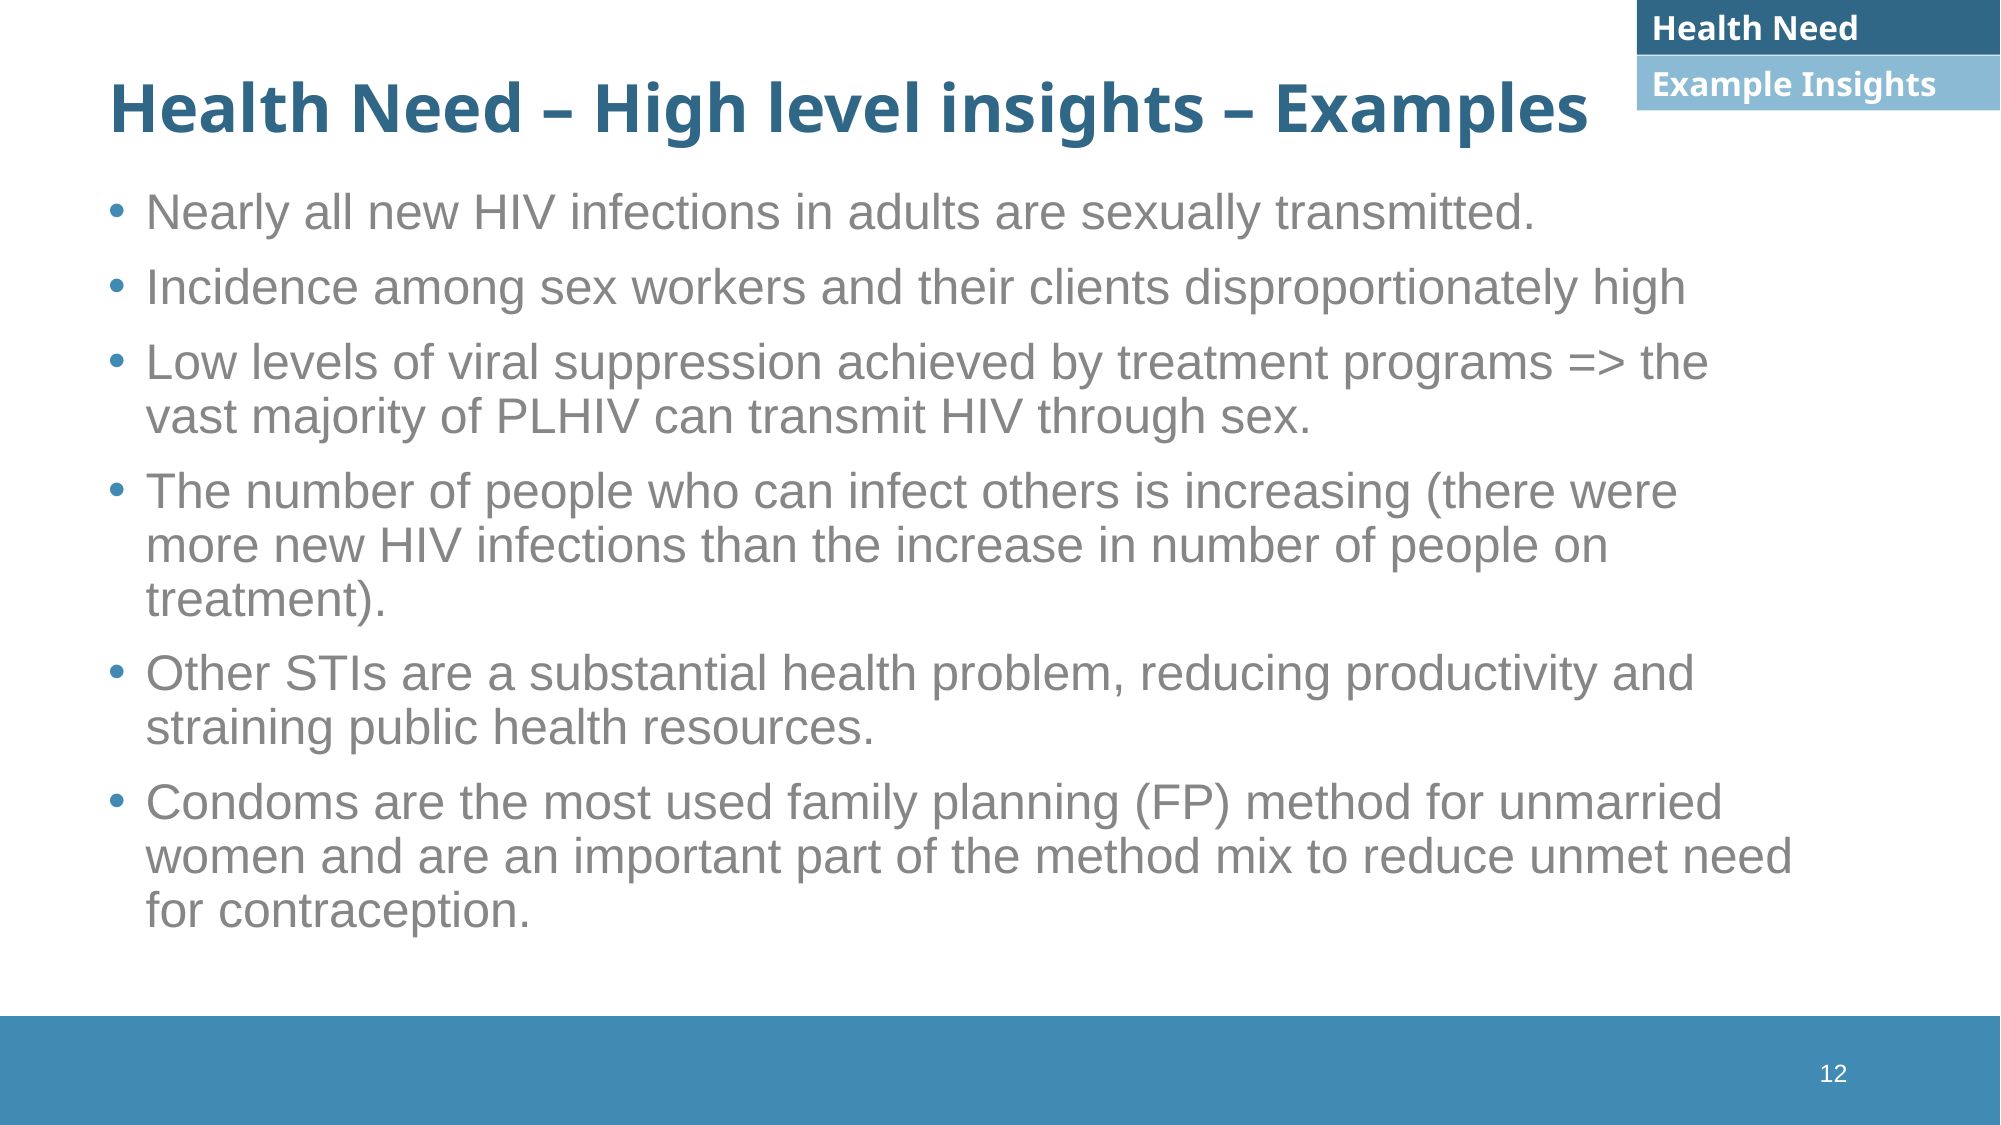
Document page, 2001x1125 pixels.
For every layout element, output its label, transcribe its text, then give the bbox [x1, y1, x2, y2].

text_box Nearly all new HIV infections in adults are sexually transmitted. Incidence among sex workers and their clients disproportionately high Low levels of viral suppression achieved by treatment programs => the vast majority of PLHIV can transmit HIV through sex. The number of people who can infect others is increasing (there were more new HIV infections than the increase in number of people on treatment). Other STIs are a substantial health problem, reducing productivity and straining public health resources. Condoms are the most used family planning (FP) method for unmarried women and are an important part of the method mix to reduce unmet need for contraception. [93, 179, 1819, 864]
slide_number 12 [1412, 1042, 1863, 1103]
text_box Health Need [1636, 0, 2000, 55]
text_box Health Need – High level insights – Examples [93, 57, 1819, 165]
text_box Example Insights [1636, 55, 2000, 111]
